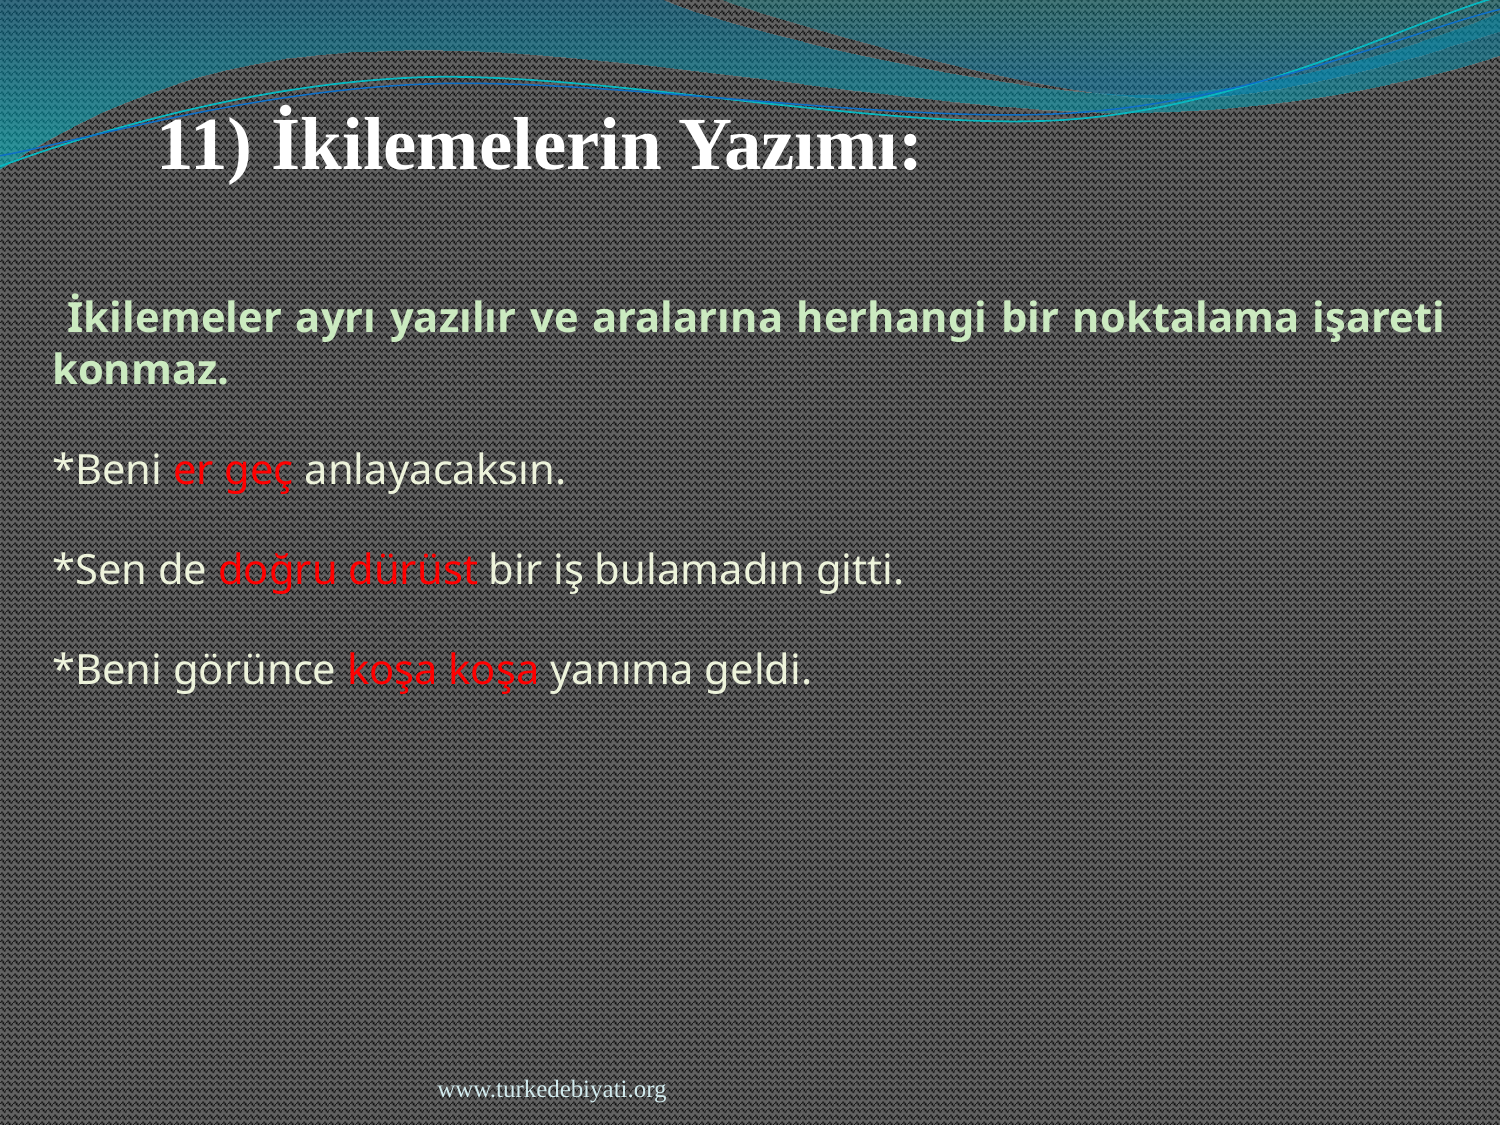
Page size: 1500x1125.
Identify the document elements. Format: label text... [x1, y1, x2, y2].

text_box 11) İkilemelerin Yazımı: [142, 87, 977, 193]
text_box İkilemeler ayrı yazılır ve aralarına herhangi bir noktalama işareti konmaz. *Beni er geç anlayacaksın. *Sen de doğru dürüst bir iş bulamadın gitti. *Beni görünce koşa koşa yanıma geldi. [37, 275, 1461, 700]
footer www.turkedebiyati.org [437, 1042, 988, 1103]
